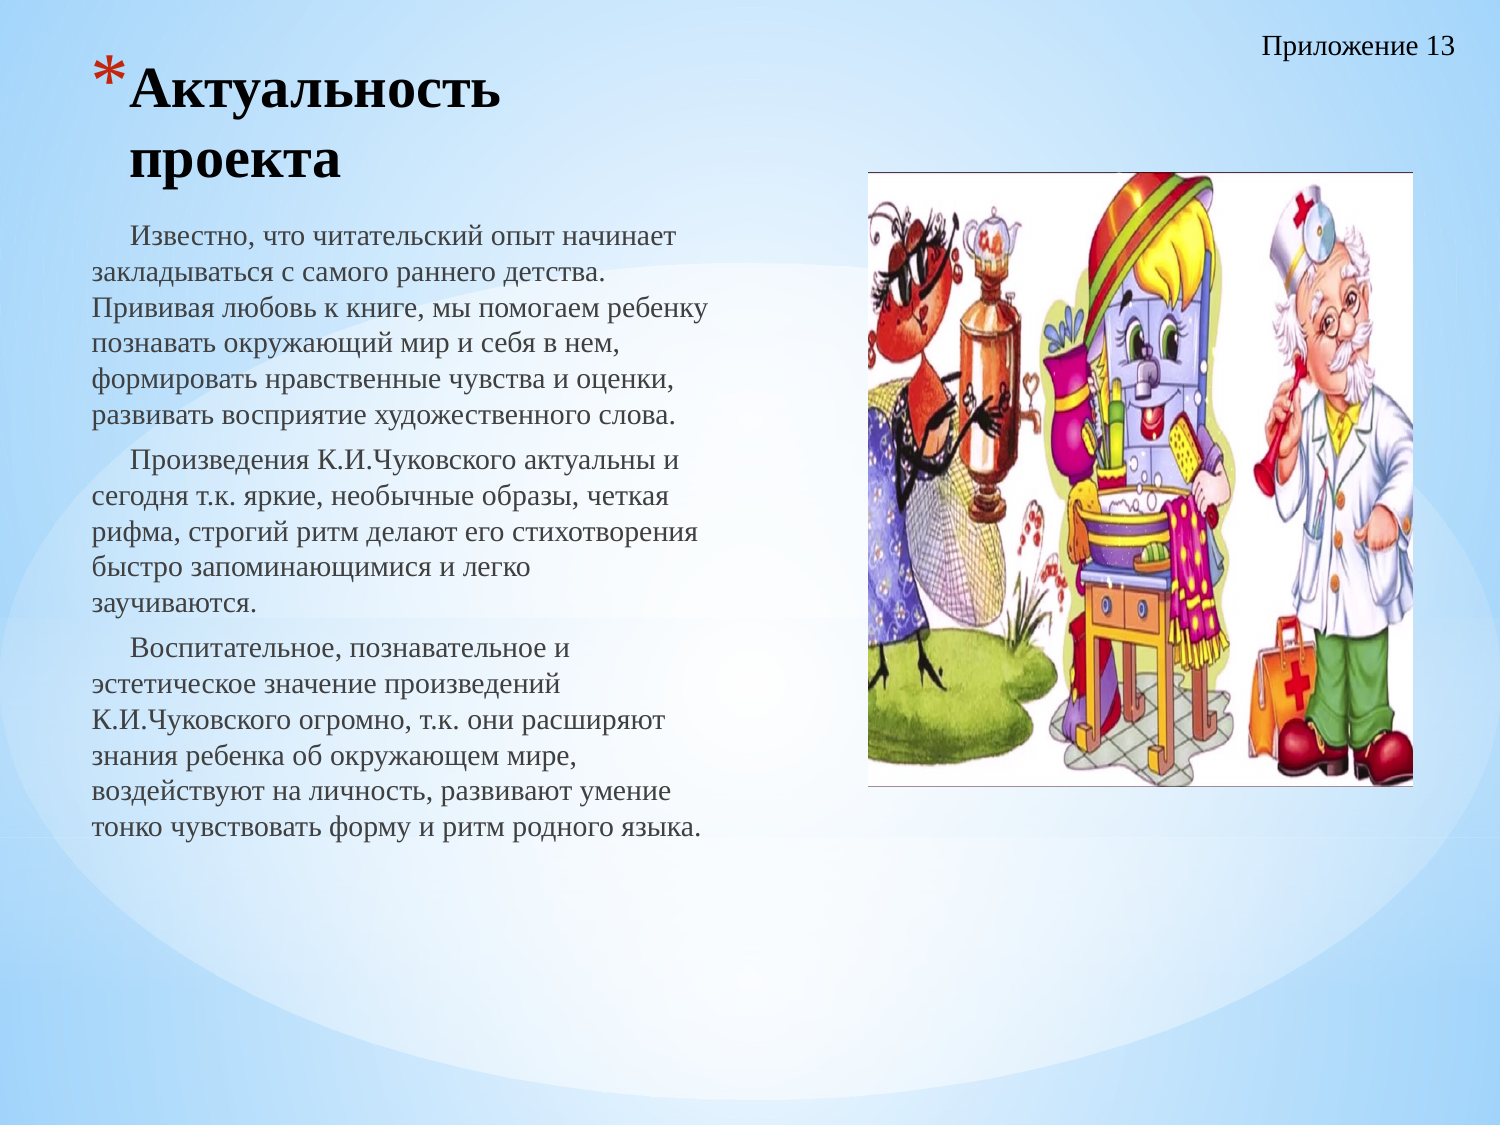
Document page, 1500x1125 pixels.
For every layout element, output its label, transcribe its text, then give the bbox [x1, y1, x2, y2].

title Актуальность проекта [76, 42, 735, 197]
text_box Приложение 13 [1246, 19, 1478, 69]
list Известно, что читательский опыт начинает закладываться с самого раннего детства. Прививая любовь к книге, мы помогаем ребенку познавать окружающий мир и себя в нем, формировать нравственные чувства и оценки, развивать восприятие художественного слова. Произведения К.И.Чуковского актуальны и сегодня т.к. яркие, необычные образы, четкая рифма, строгий ритм делают его стихотворения быстро запоминающимися и легко заучиваются. Воспитательное, познавательное и эстетическое значение произведений К.И.Чуковского огромно, т.к. они расширяют знания ребенка об окружающем мире, воздействуют на личность, развивают умение тонко чувствовать форму и ритм родного языка. [76, 208, 733, 925]
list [867, 172, 1413, 788]
